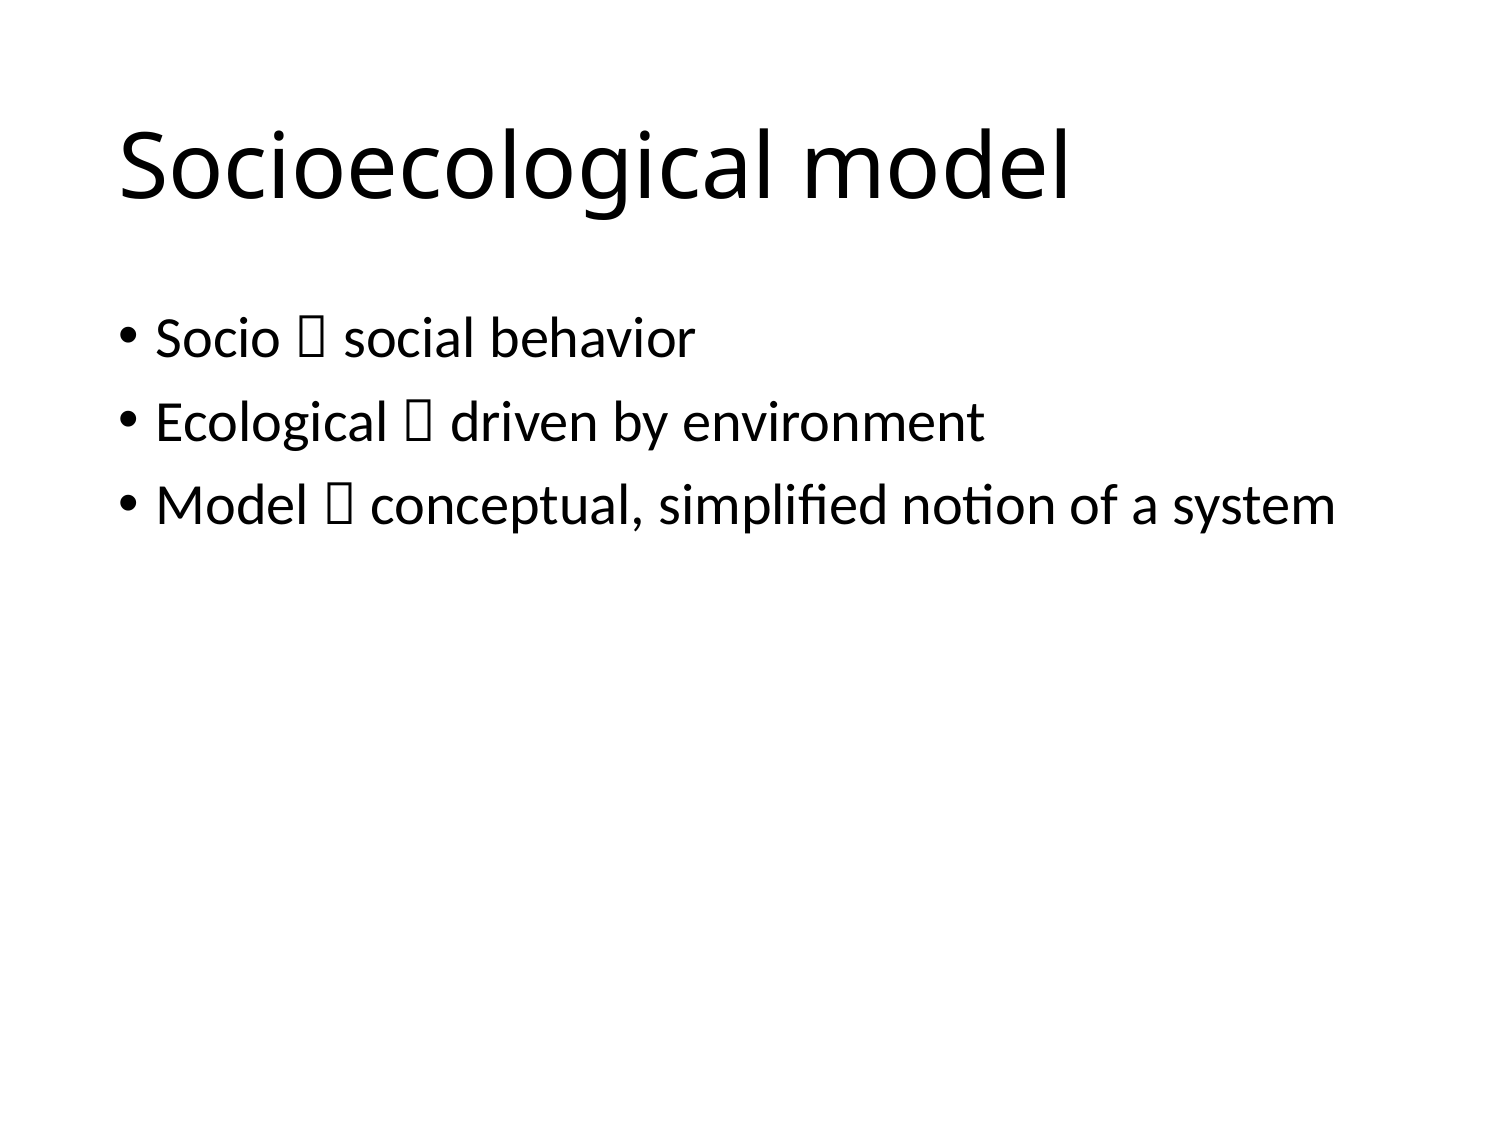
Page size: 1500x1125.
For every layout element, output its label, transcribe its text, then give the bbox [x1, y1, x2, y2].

list Socio  social behavior Ecological  driven by environment Model  conceptual, simplified notion of a system [103, 299, 1397, 1014]
title Socioecological model [103, 59, 1397, 278]
